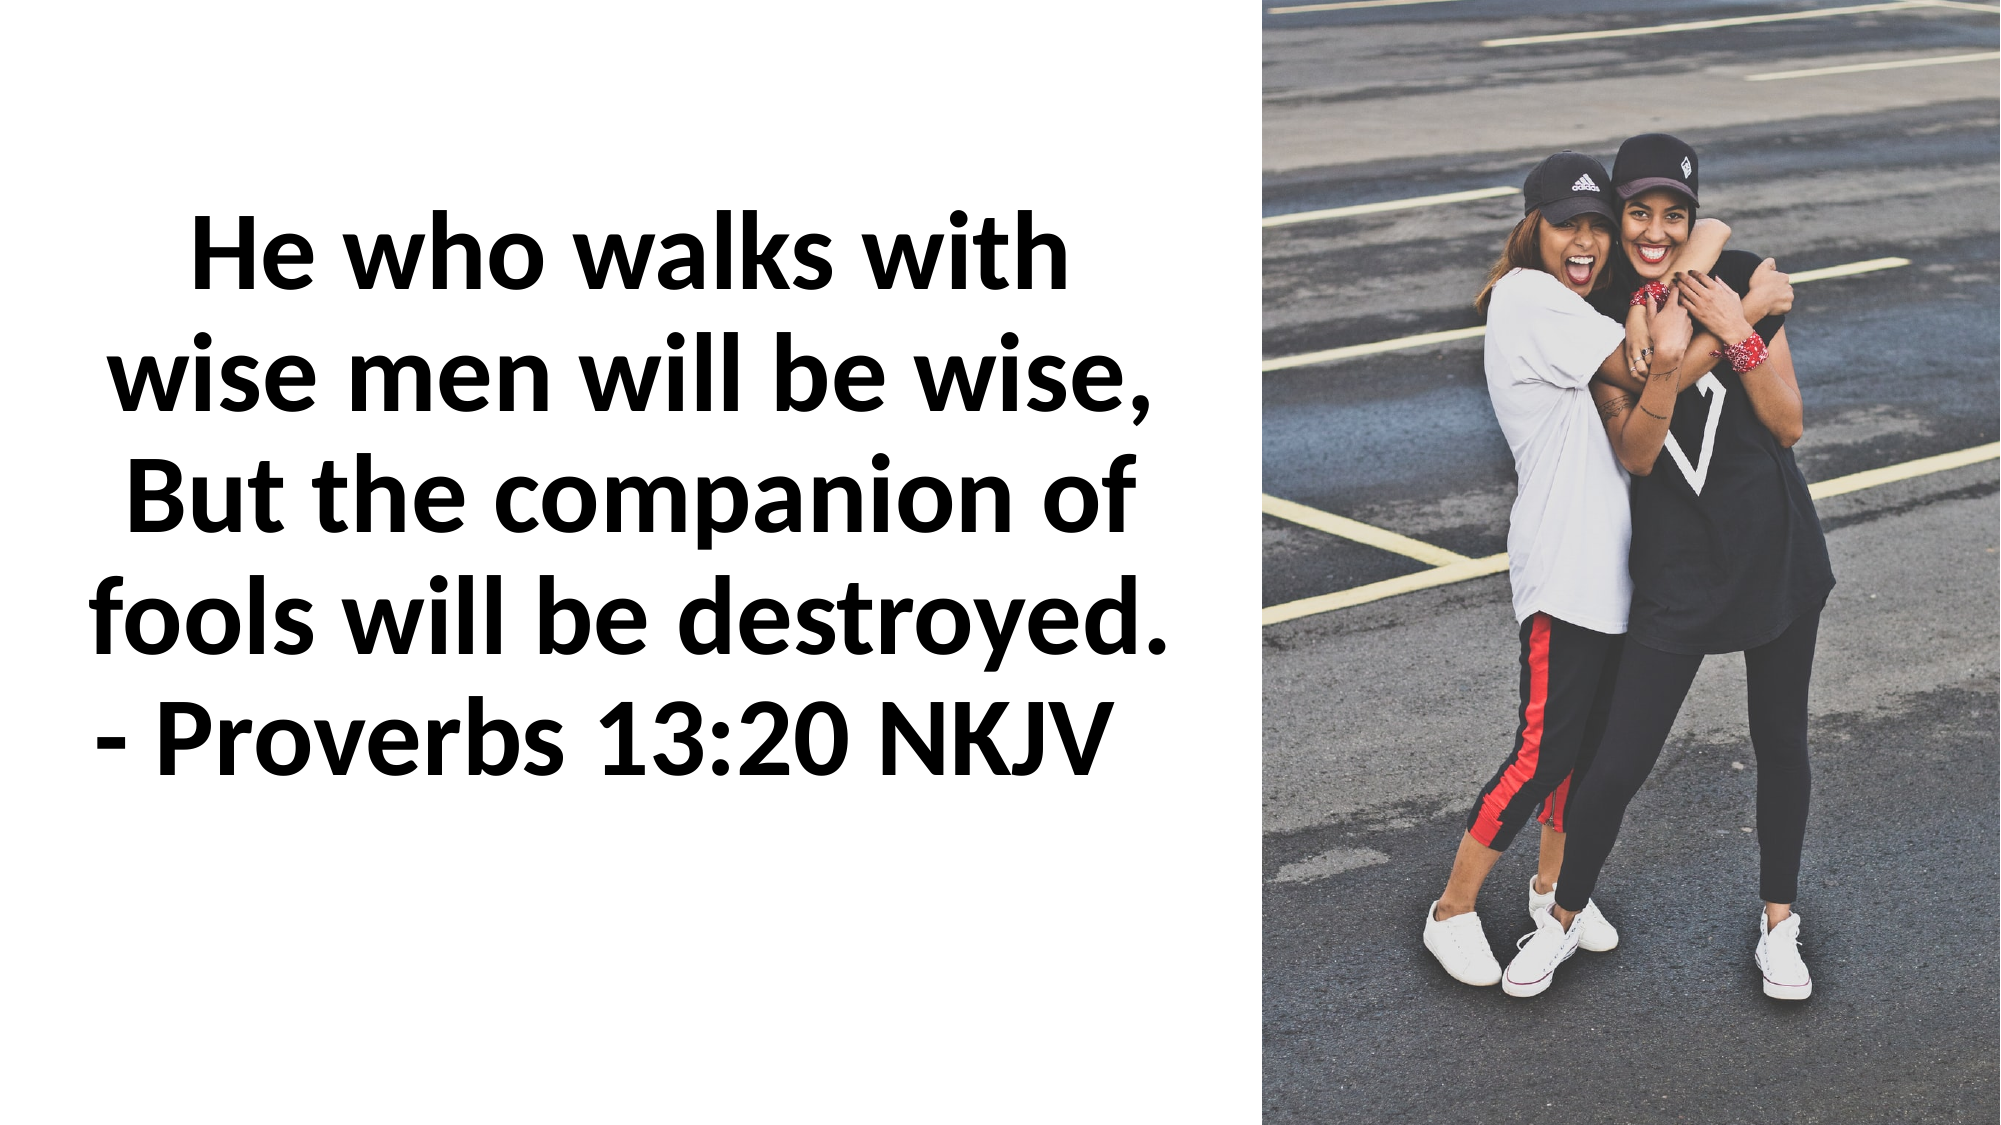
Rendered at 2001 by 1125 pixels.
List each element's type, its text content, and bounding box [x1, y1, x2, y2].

title He who walks with wise men will be wise, But the companion of fools will be destroyed. - Proverbs 13:20 NKJV [0, 387, 1262, 605]
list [1262, 0, 2000, 1125]
